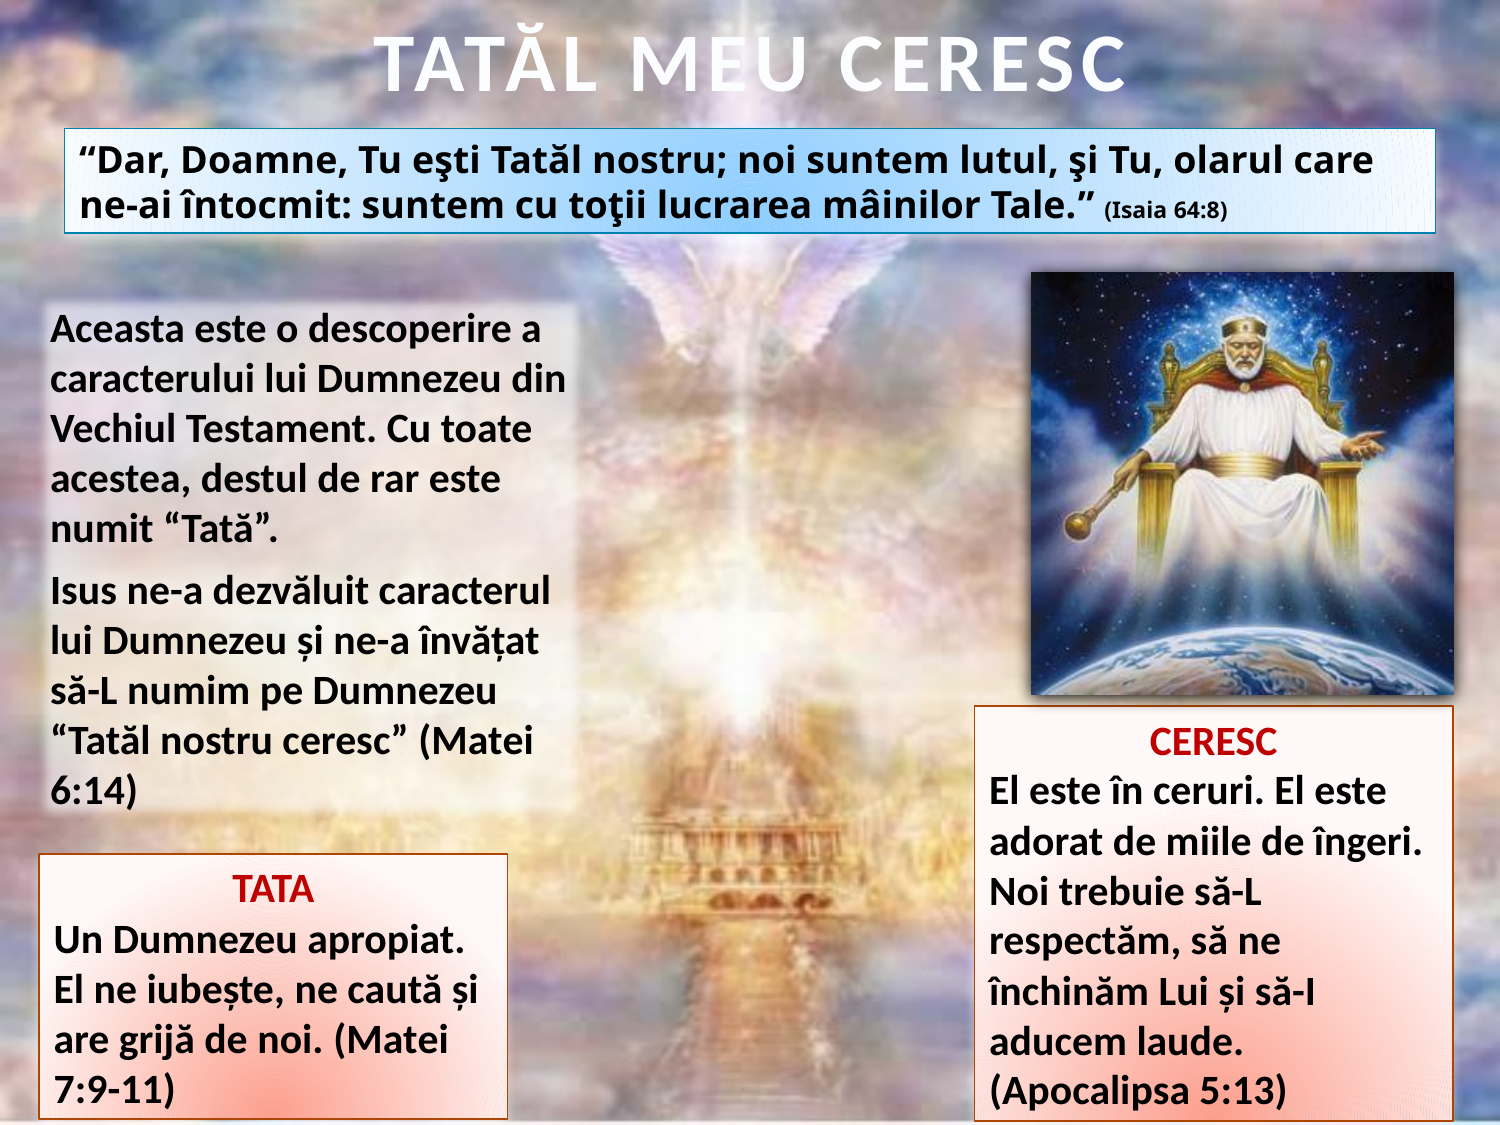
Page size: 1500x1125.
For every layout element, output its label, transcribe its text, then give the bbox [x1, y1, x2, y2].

picture [0, 116, 1500, 1125]
text_box TATĂL MEU CERESC [0, 1, 1500, 116]
text_box “Dar, Doamne, Tu eşti Tatăl nostru; noi suntem lutul, şi Tu, olarul care ne-ai întocmit: suntem cu toţii lucrarea mâinilor Tale.” (Isaia 64:8) [64, 128, 1436, 234]
text_box TATA Un Dumnezeu apropiat. El ne iubește, ne caută și are grijă de noi. (Matei 7:9-11) [38, 853, 508, 1120]
text_box Aceasta este o descoperire a caracterului lui Dumnezeu din Vechiul Testament. Cu toate acestea, destul de rar este numit “Tată”. Isus ne-a dezvăluit caracterul lui Dumnezeu și ne-a învățat să-L numim pe Dumnezeu “Tatăl nostru ceresc” (Matei 6:14) [52, 309, 572, 806]
text_box CERESC El este în ceruri. El este adorat de miile de îngeri. Noi trebuie să-L respectăm, să ne închinăm Lui și să-I aducem laude. (Apocalipsa 5:13) [974, 705, 1454, 1122]
